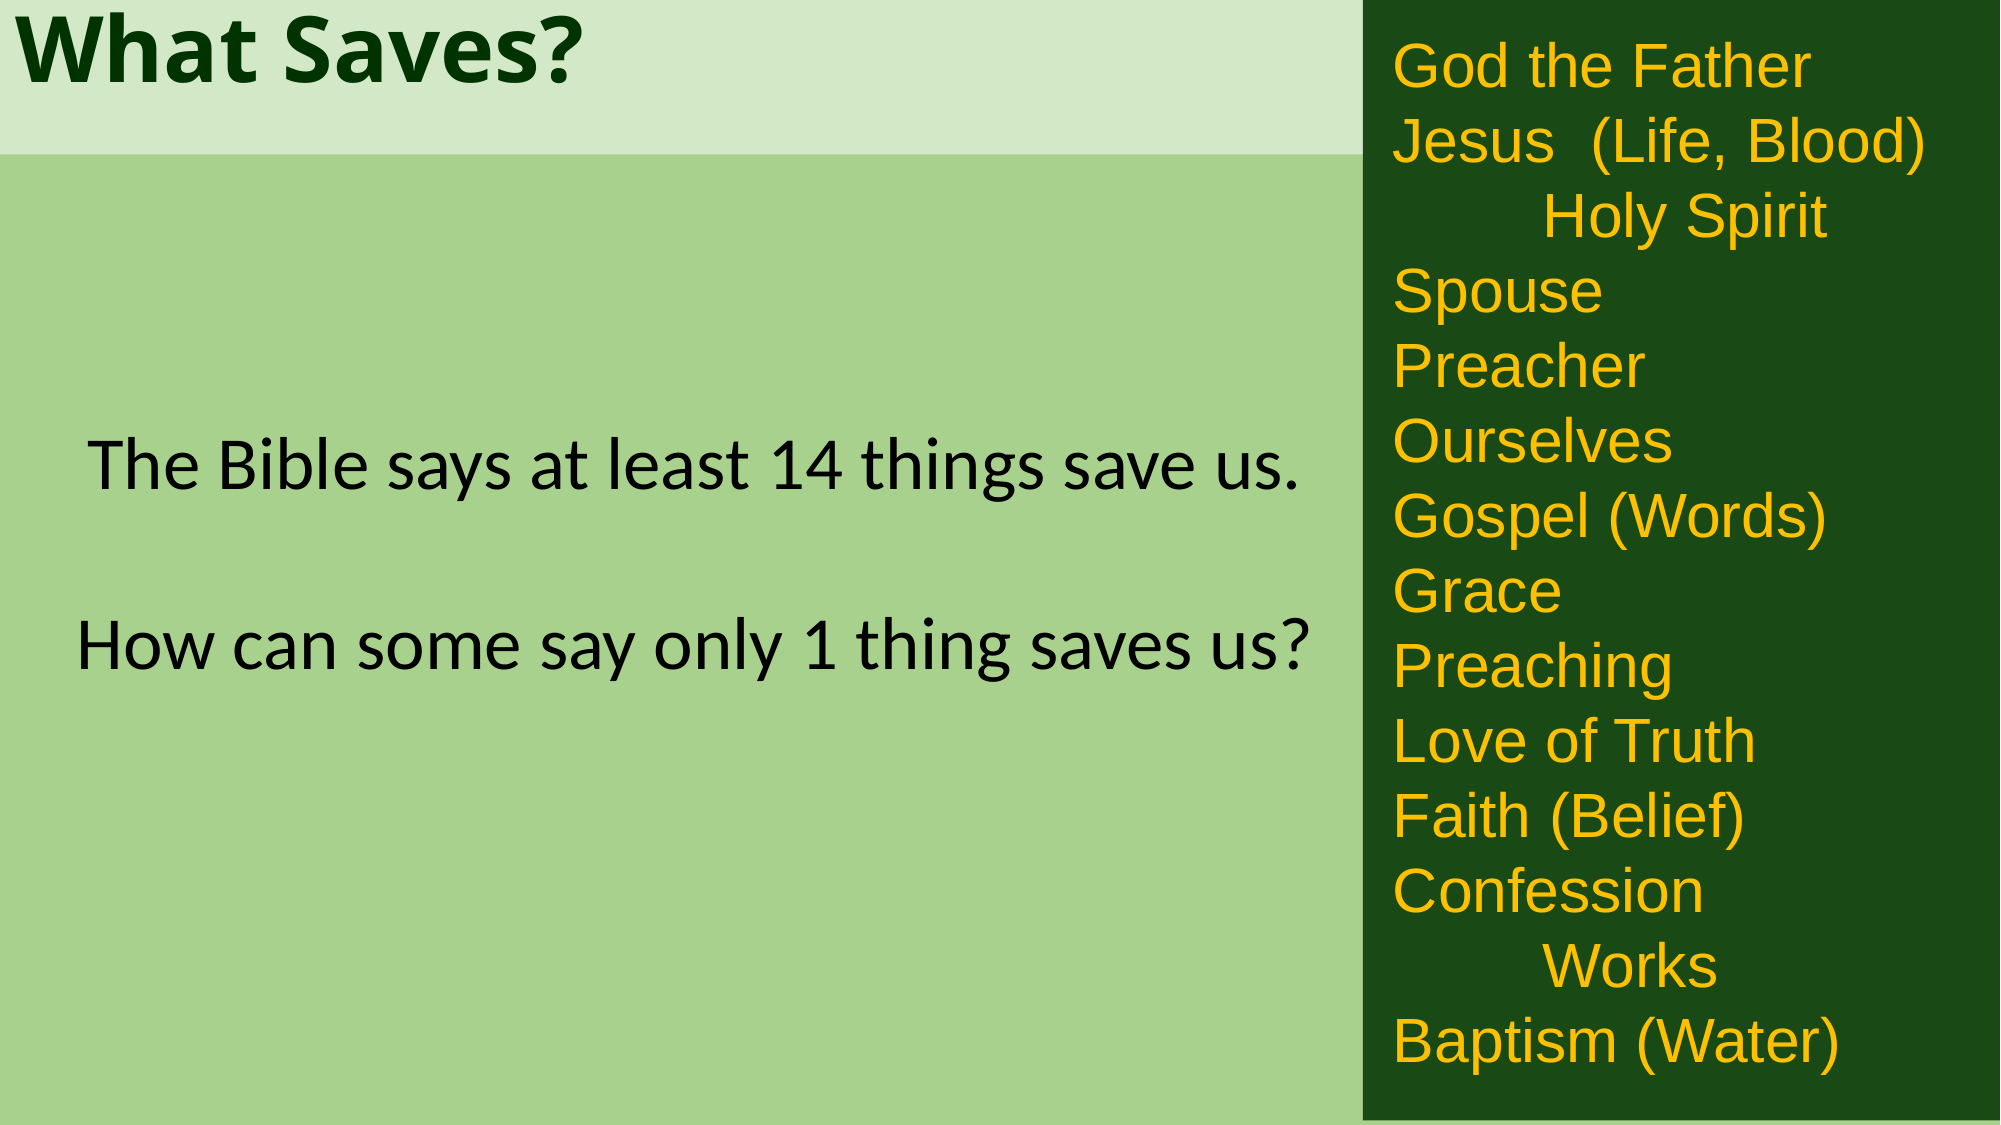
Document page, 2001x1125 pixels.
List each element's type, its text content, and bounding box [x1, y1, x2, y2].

title What Saves? [0, 0, 1362, 155]
text_box God the Father Jesus (Life, Blood) Holy Spirit Spouse Preacher Ourselves Gospel (Words) Grace Preaching Love of Truth Faith (Belief) Confession Works Baptism (Water) [1362, 0, 2000, 1121]
text_box The Bible says at least 14 things save us. How can some say only 1 thing saves us? [27, 406, 1363, 692]
